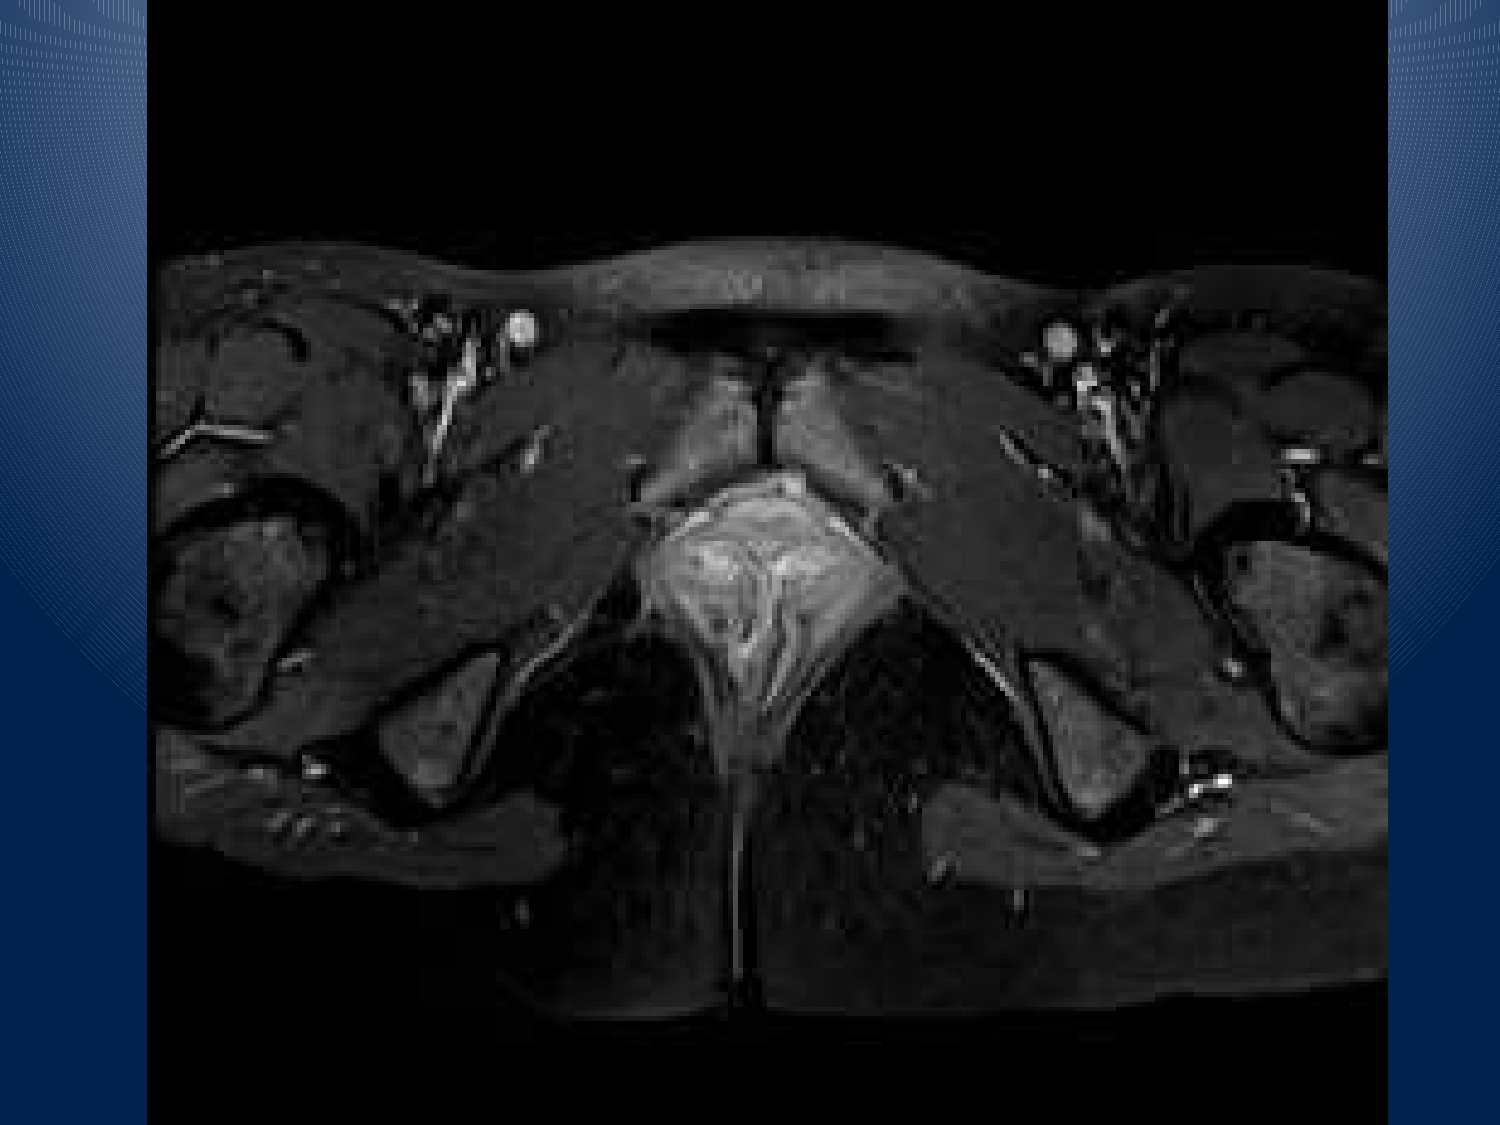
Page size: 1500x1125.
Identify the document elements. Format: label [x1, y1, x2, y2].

picture [147, 0, 1388, 1125]
